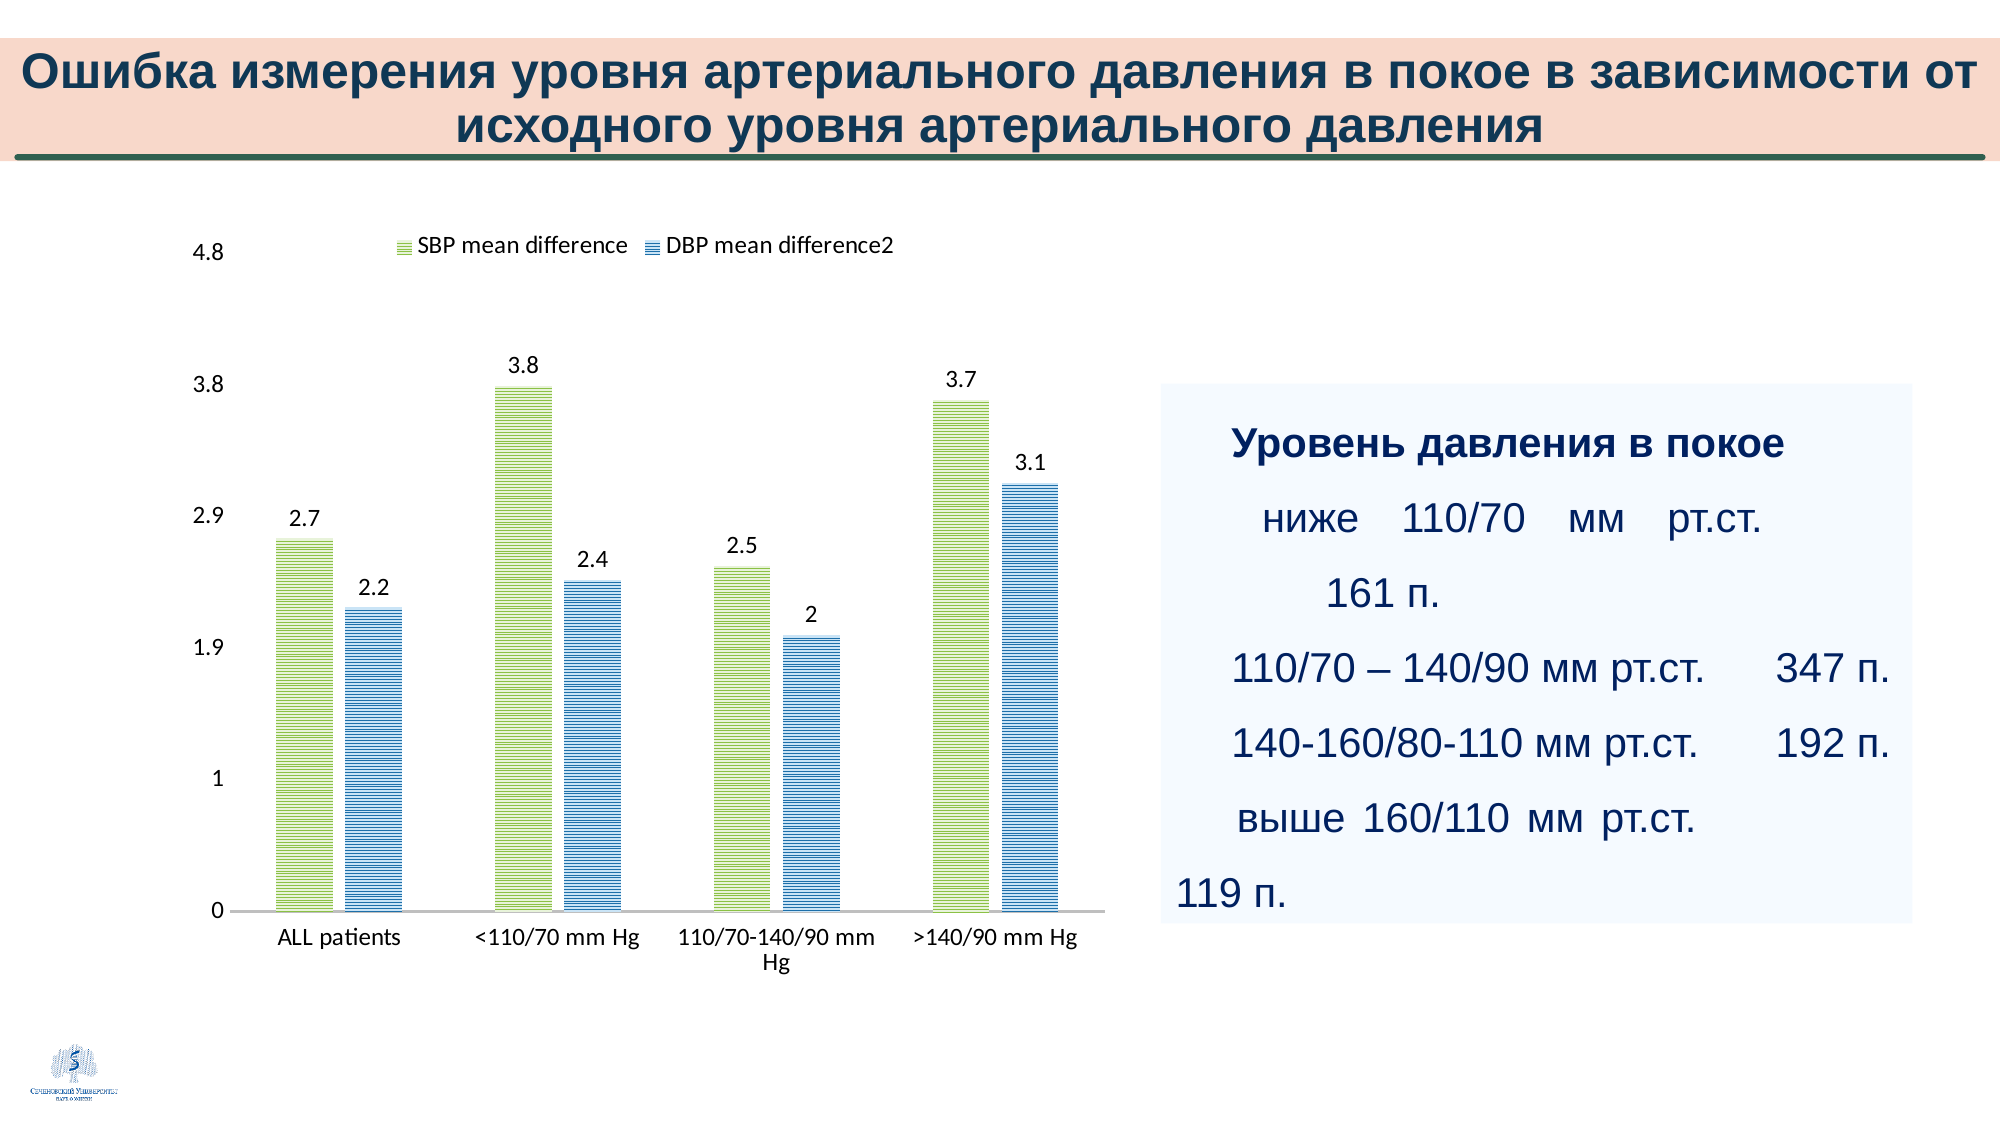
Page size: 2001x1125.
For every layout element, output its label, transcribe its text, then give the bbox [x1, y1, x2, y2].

chart [181, 218, 1110, 1021]
picture [0, 1020, 148, 1125]
text_box Ошибка измерения уровня артериального давления в покое в зависимости от исходного уровня артериального давления [0, 38, 2000, 162]
text_box Уровень давления в покое ниже 110/70 мм рт.ст. 161 п. 110/70 – 140/90 мм рт.ст. 347 п. 140-160/80-110 мм рт.ст. 192 п. выше 160/110 мм рт.ст. 119 п. [1160, 383, 1913, 924]
